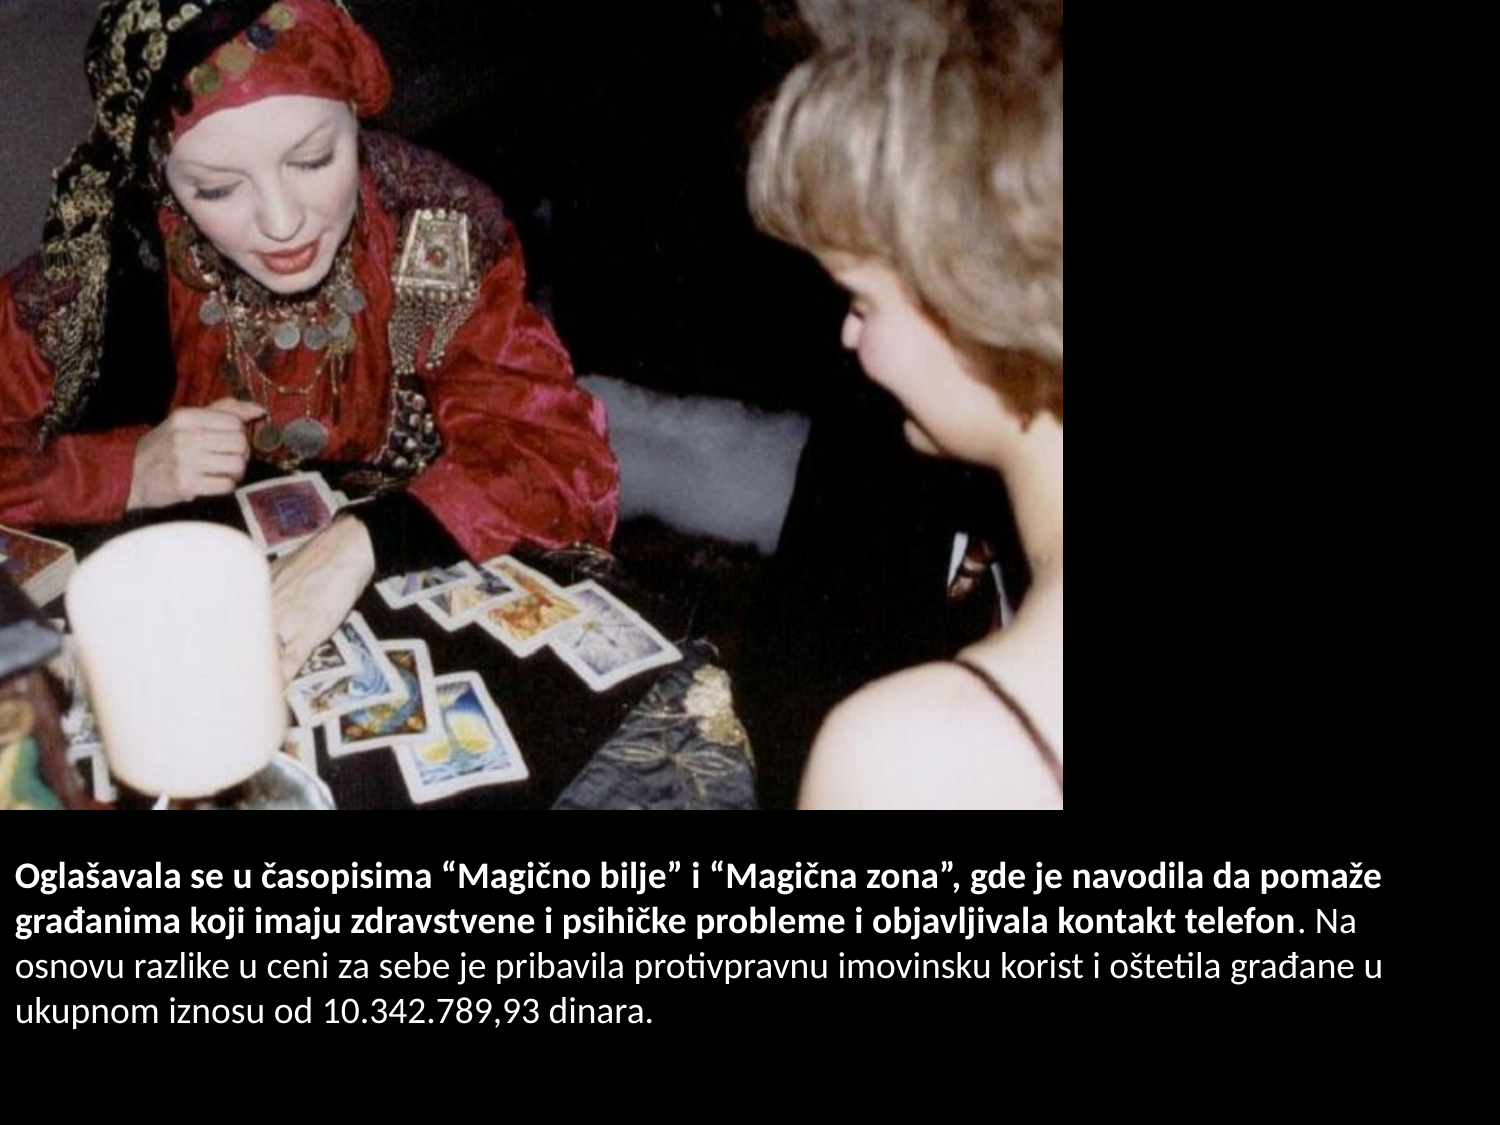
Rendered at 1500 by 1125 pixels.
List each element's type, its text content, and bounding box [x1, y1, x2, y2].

picture [0, 0, 1063, 810]
text_box Oglašavala se u časopisima “Magično bilje” i “Magična zona”, gde je navodila da pomaže građanima koji imaju zdravstvene i psihičke probleme i objavljivala kontakt telefon. Na osnovu razlike u ceni za sebe je pribavila protivpravnu imovinsku korist i oštetila građane u ukupnom iznosu od 10.342.789,93 dinara. [0, 843, 1407, 1039]
